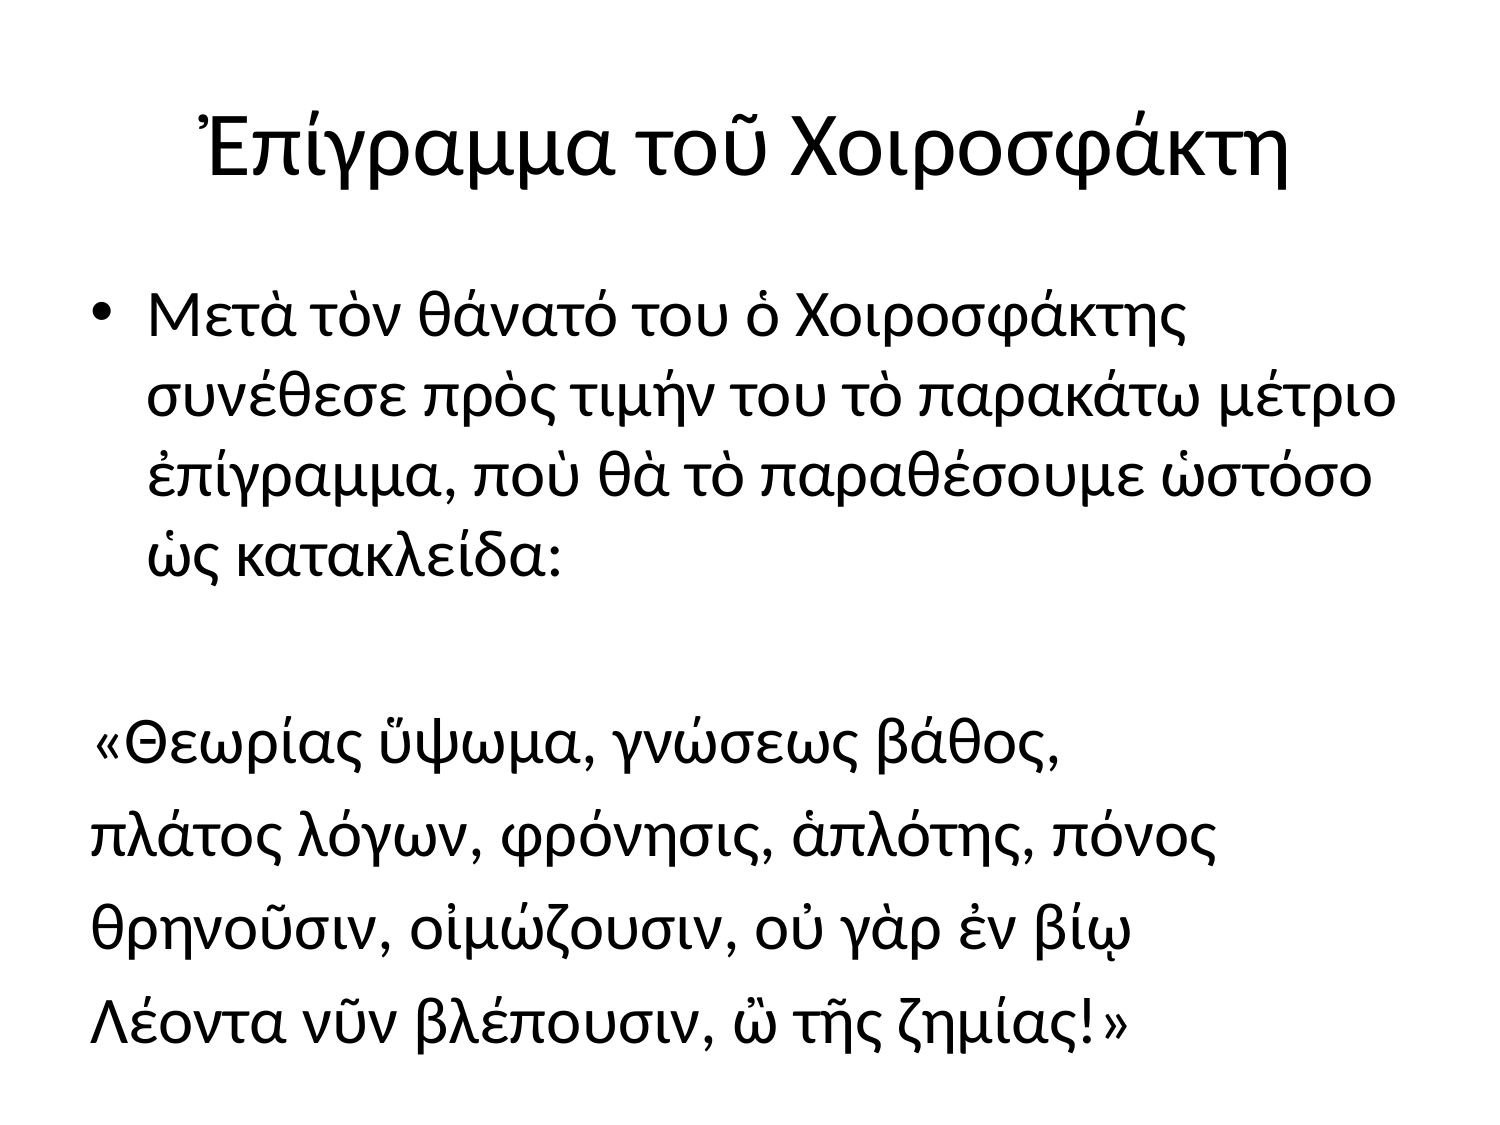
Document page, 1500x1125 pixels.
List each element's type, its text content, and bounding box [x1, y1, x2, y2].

title Ἐπίγραμμα τοῦ Χοιροσφάκτη [75, 45, 1425, 233]
list Μετὰ τὸν θάνατό του ὁ Χοιροσφάκτης συνέθεσε πρὸς τιμήν του τὸ παρακάτω μέτριο ἐπίγραμμα, ποὺ θὰ τὸ παραθέσουμε ὡστόσο ὡς κατακλείδα: «Θεωρίας ὕψωμα, γνώσεως βάθος, πλάτος λόγων, φρόνησις, ἁπλότης, πόνος θρηνοῦσιν, οἰμώζουσιν, οὐ γὰρ ἐν βίῳ Λέοντα νῦν βλέπουσιν, ὢ τῆς ζημίας!» [75, 262, 1425, 1005]
